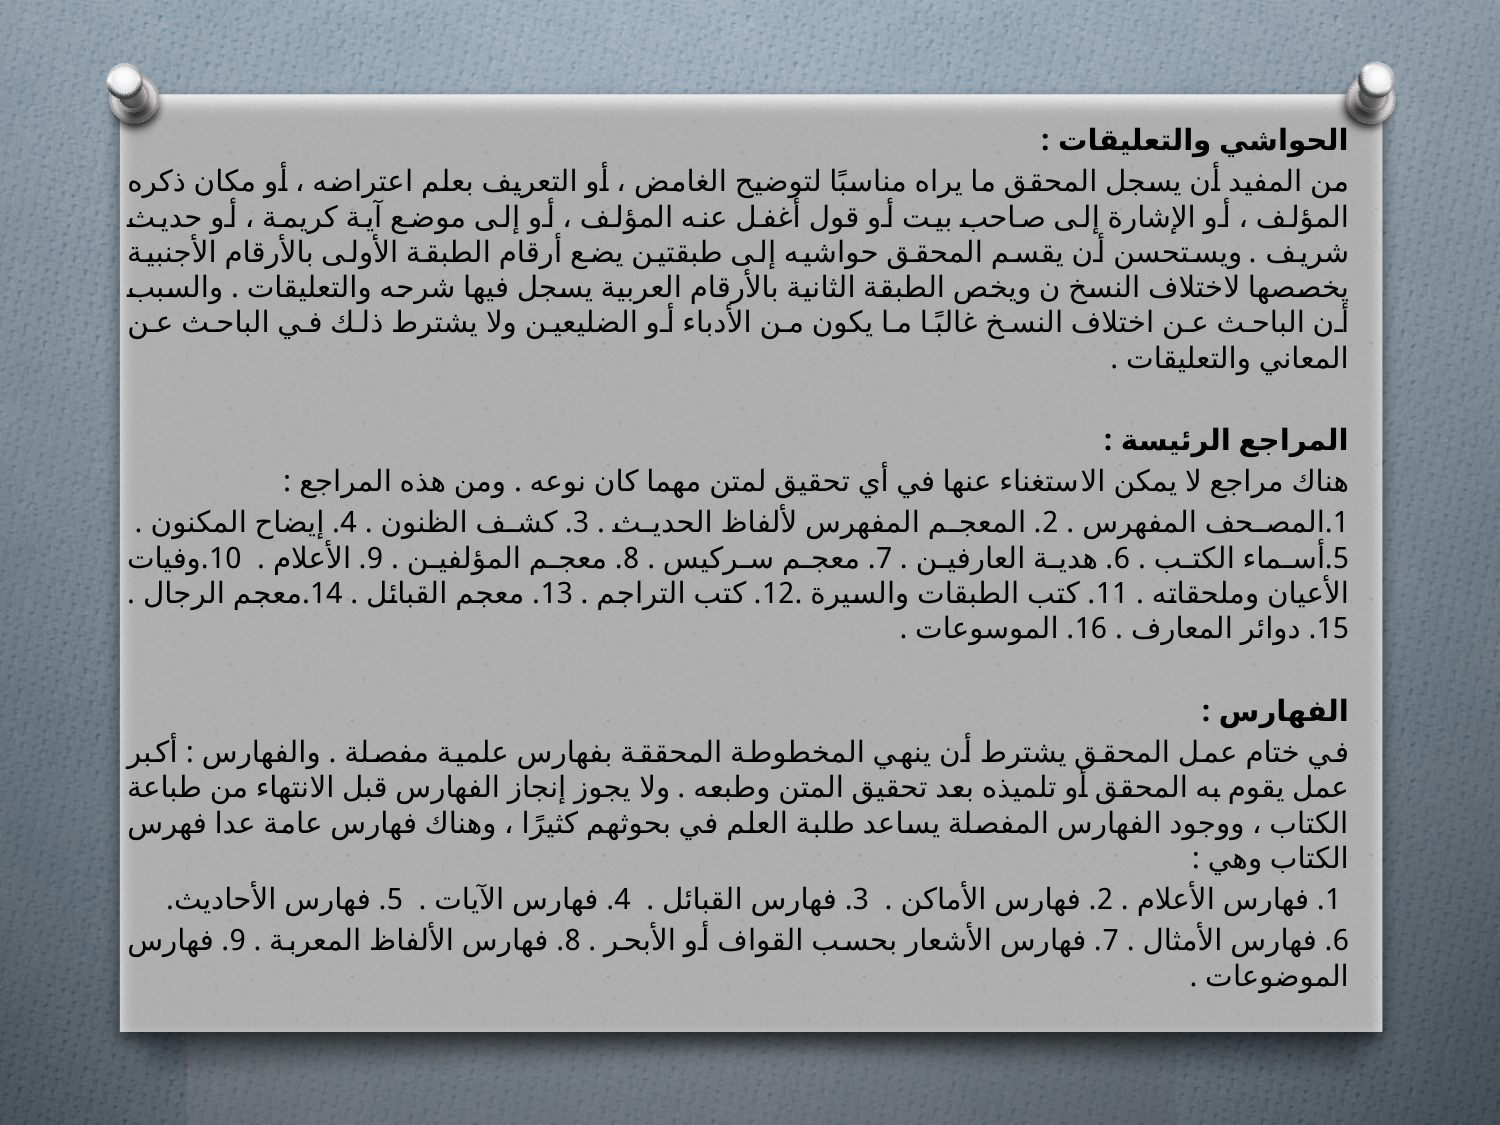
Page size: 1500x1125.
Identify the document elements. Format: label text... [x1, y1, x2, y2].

list الحواشي والتعليقات : من المفيد أن يسجل المحقق ما يراه مناسبًا لتوضيح الغامض ، أو التعريف بعلم اعتراضه ، أو مكان ذكره المؤلف ، أو الإشارة إلى صاحب بيت أو قول أغفل عنه المؤلف ، أو إلى موضع آية كريمة ، أو حديث شريف . ويستحسن أن يقسم المحقق حواشيه إلى طبقتين يضع أرقام الطبقة الأولى بالأرقام الأجنبية يخصصها لاختلاف النسخ ن ويخص الطبقة الثانية بالأرقام العربية يسجل فيها شرحه والتعليقات . والسبب أن الباحث عن اختلاف النسخ غالبًا ما يكون من الأدباء أو الضليعين ولا يشترط ذلك في الباحث عن المعاني والتعليقات . المراجع الرئيسة : هناك مراجع لا يمكن الاستغناء عنها في أي تحقيق لمتن مهما كان نوعه . ومن هذه المراجع : 1.المصحف المفهرس . 2. المعجم المفهرس لألفاظ الحديث . 3. كشف الظنون . 4. إيضاح المكنون . 5.أسماء الكتب . 6. هدية العارفين . 7. معجم سركيس . 8. معجم المؤلفين . 9. الأعلام . 10.وفيات الأعيان وملحقاته . 11. كتب الطبقات والسيرة .12. كتب التراجم . 13. معجم القبائل . 14.معجم الرجال . 15. دوائر المعارف . 16. الموسوعات . الفهارس : في ختام عمل المحقق يشترط أن ينهي المخطوطة المحققة بفهارس علمية مفصلة . والفهارس : أكبر عمل يقوم به المحقق أو تلميذه بعد تحقيق المتن وطبعه . ولا يجوز إنجاز الفهارس قبل الانتهاء من طباعة الكتاب ، ووجود الفهارس المفصلة يساعد طلبة العلم في بحوثهم كثيرًا ، وهناك فهارس عامة عدا فهرس الكتاب وهي : 1. فهارس الأعلام . 2. فهارس الأماكن . 3. فهارس القبائل . 4. فهارس الآيات . 5. فهارس الأحاديث. 6. فهارس الأمثال . 7. فهارس الأشعار بحسب القواف أو الأبحر . 8. فهارس الألفاظ المعربة . 9. فهارس الموضوعات . [112, 113, 1365, 1024]
picture [1317, 35, 1439, 151]
picture [75, 29, 198, 132]
